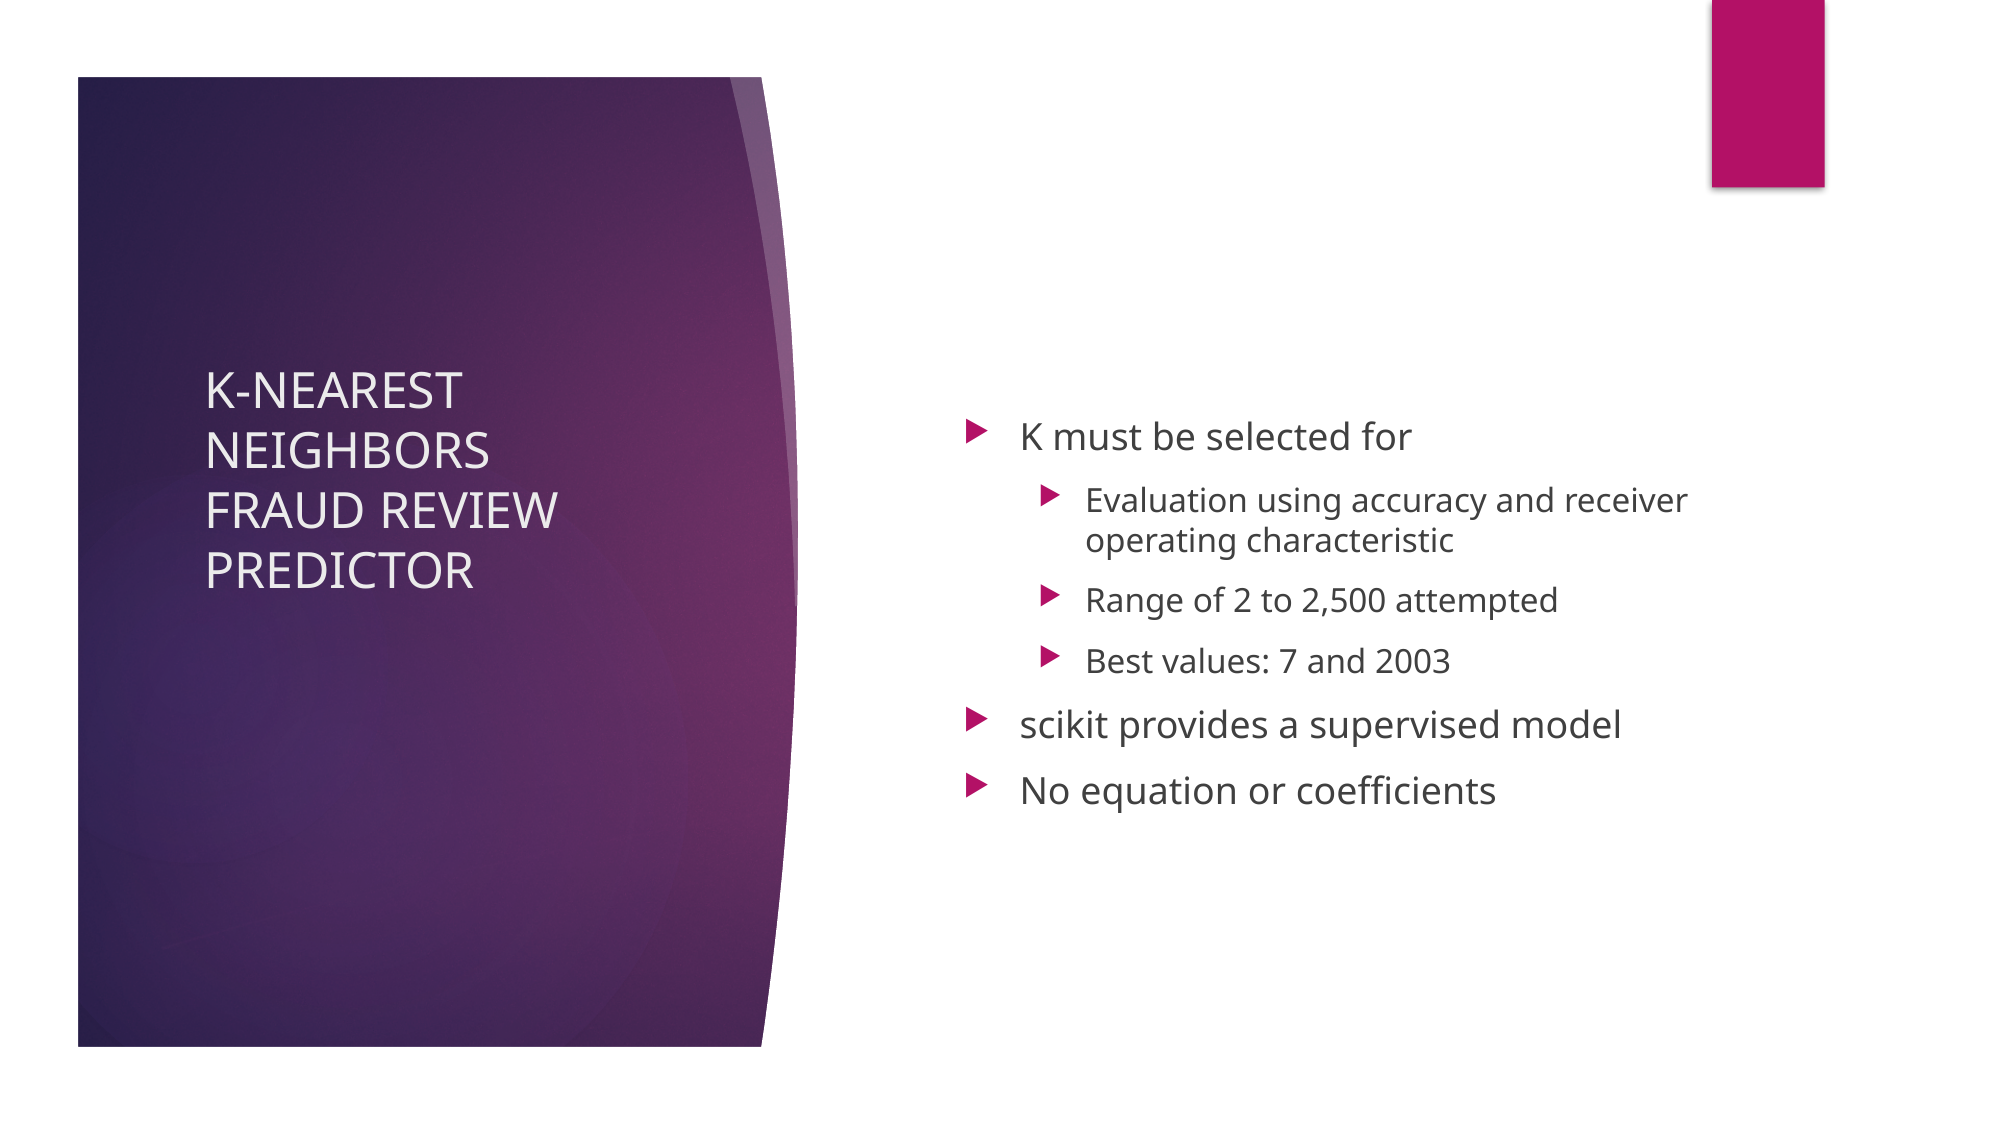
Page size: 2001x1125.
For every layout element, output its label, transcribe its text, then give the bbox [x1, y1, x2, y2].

title K-NEAREST NEIGHBORS FRAUD REVIEW PREDICTOR [189, 212, 648, 606]
list K must be selected for Evaluation using accuracy and receiver operating characteristic Range of 2 to 2,500 attempted Best values: 7 and 2003 scikit provides a supervised model No equation or coefficients [948, 237, 1800, 988]
